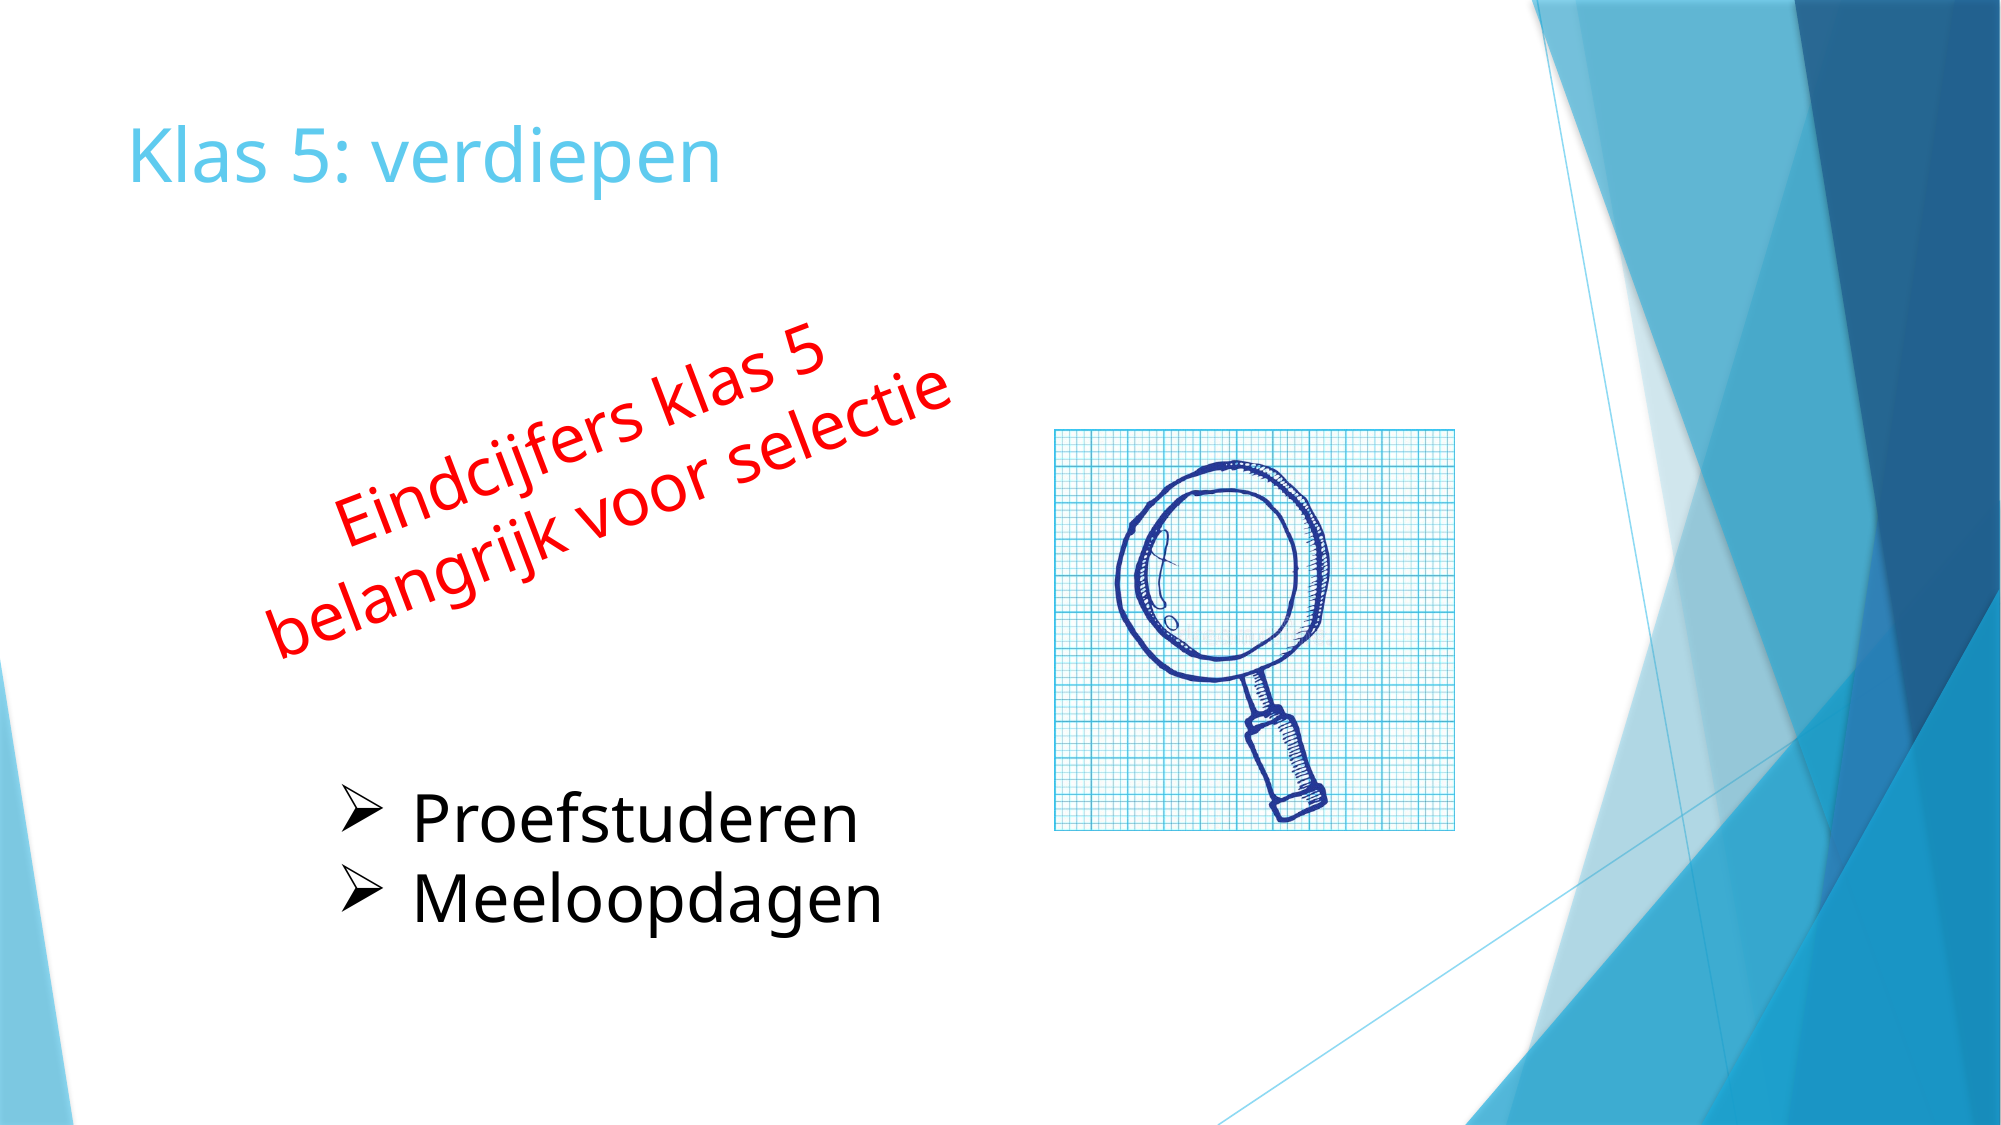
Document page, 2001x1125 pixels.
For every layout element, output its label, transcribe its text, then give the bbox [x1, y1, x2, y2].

title Klas 5: verdiepen [111, 99, 1522, 317]
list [1053, 429, 1455, 831]
text_box Eindcijfers klas 5 belangrijk voor selectie [163, 234, 1024, 704]
text_box Proefstuderen Meeloopdagen [322, 768, 1089, 944]
